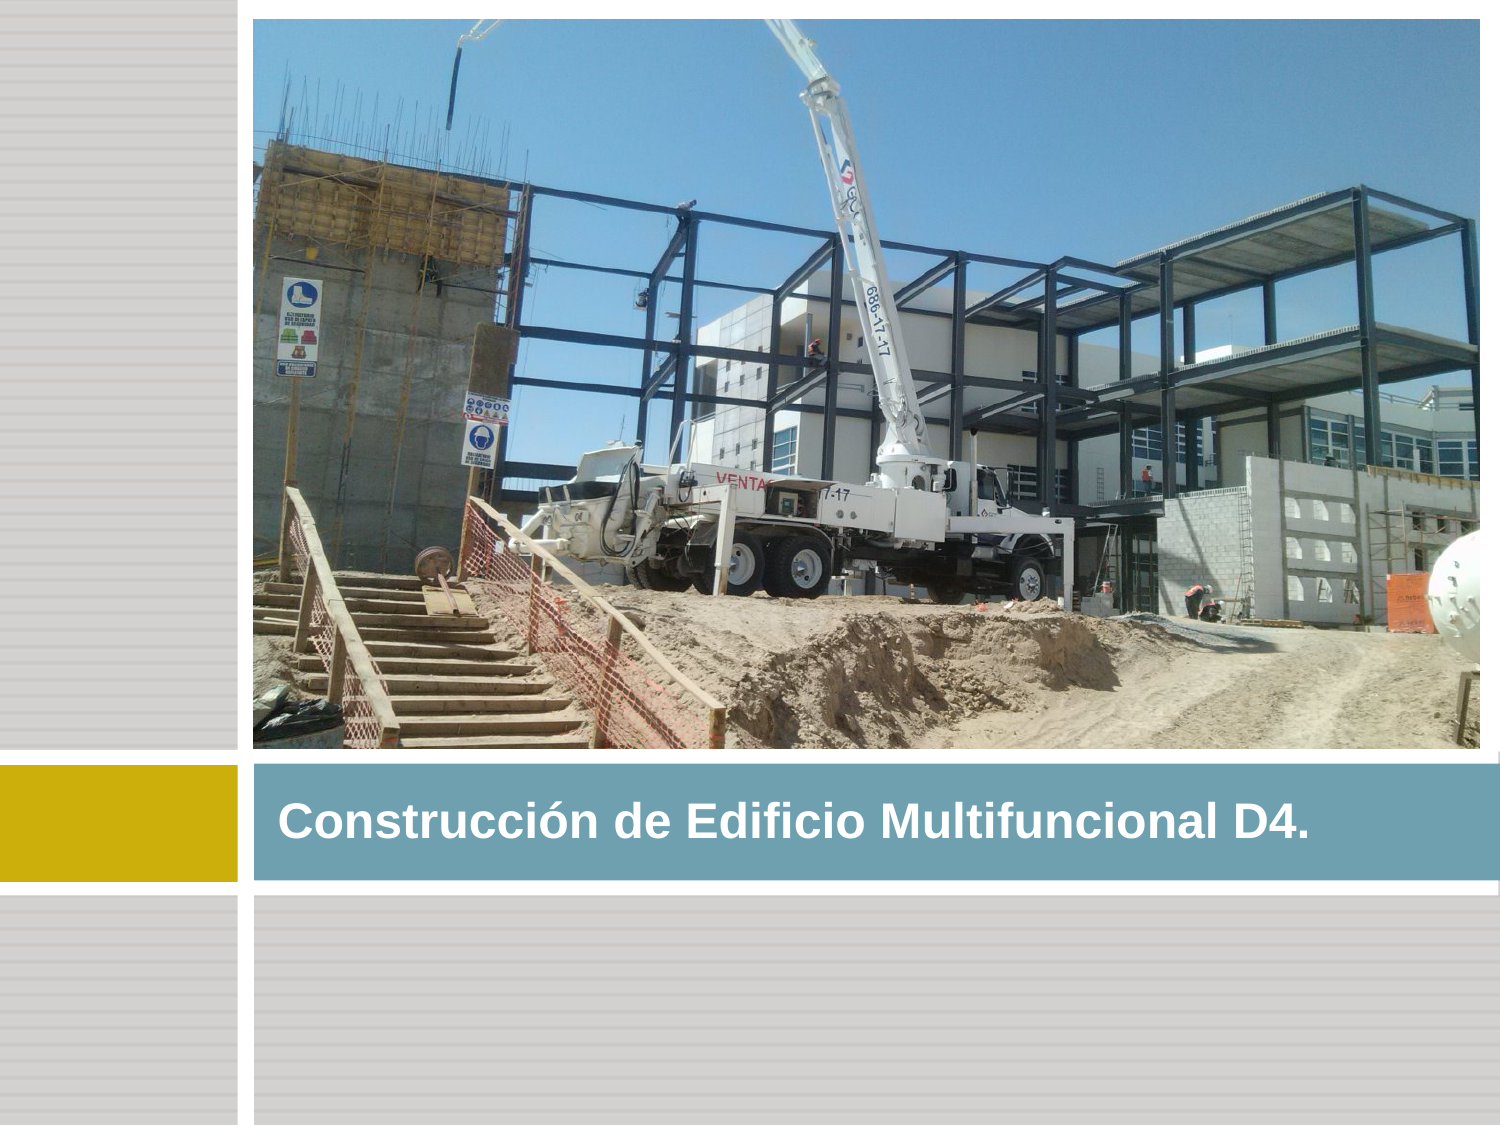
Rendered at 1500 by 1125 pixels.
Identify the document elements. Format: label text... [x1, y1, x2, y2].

picture [254, 881, 1500, 1125]
picture [253, 18, 1481, 749]
picture [0, 896, 237, 1125]
picture [0, 0, 237, 749]
text_box [252, 0, 1500, 754]
title Construcción de Edificio Multifuncional D4. [262, 762, 1463, 875]
